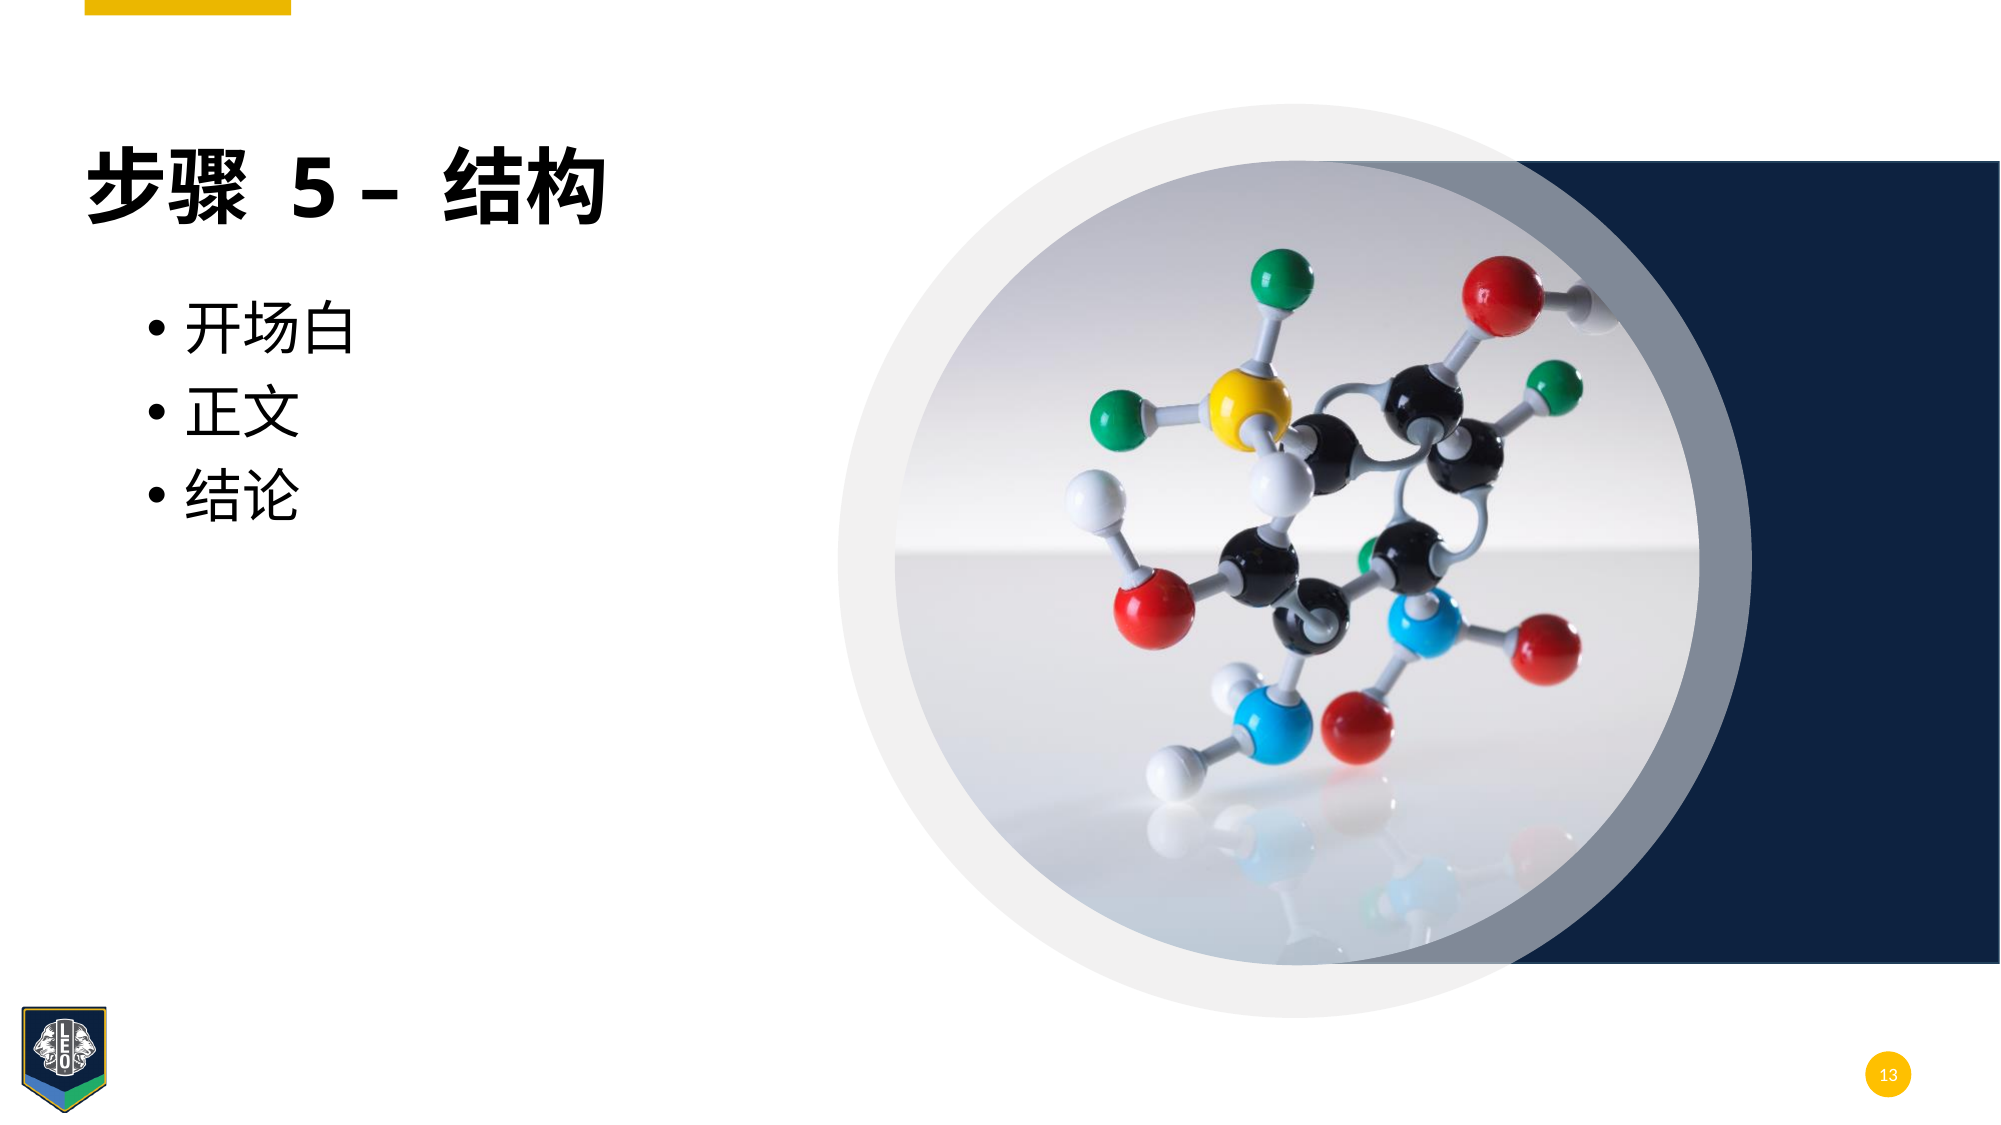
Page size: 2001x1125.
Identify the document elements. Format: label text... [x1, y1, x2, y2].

title 步骤 5 – 结构 [84, 81, 895, 300]
picture [894, 160, 1700, 966]
list 开场白 正文 结论 [146, 299, 895, 1014]
slide_number 13 [1864, 1059, 1913, 1090]
